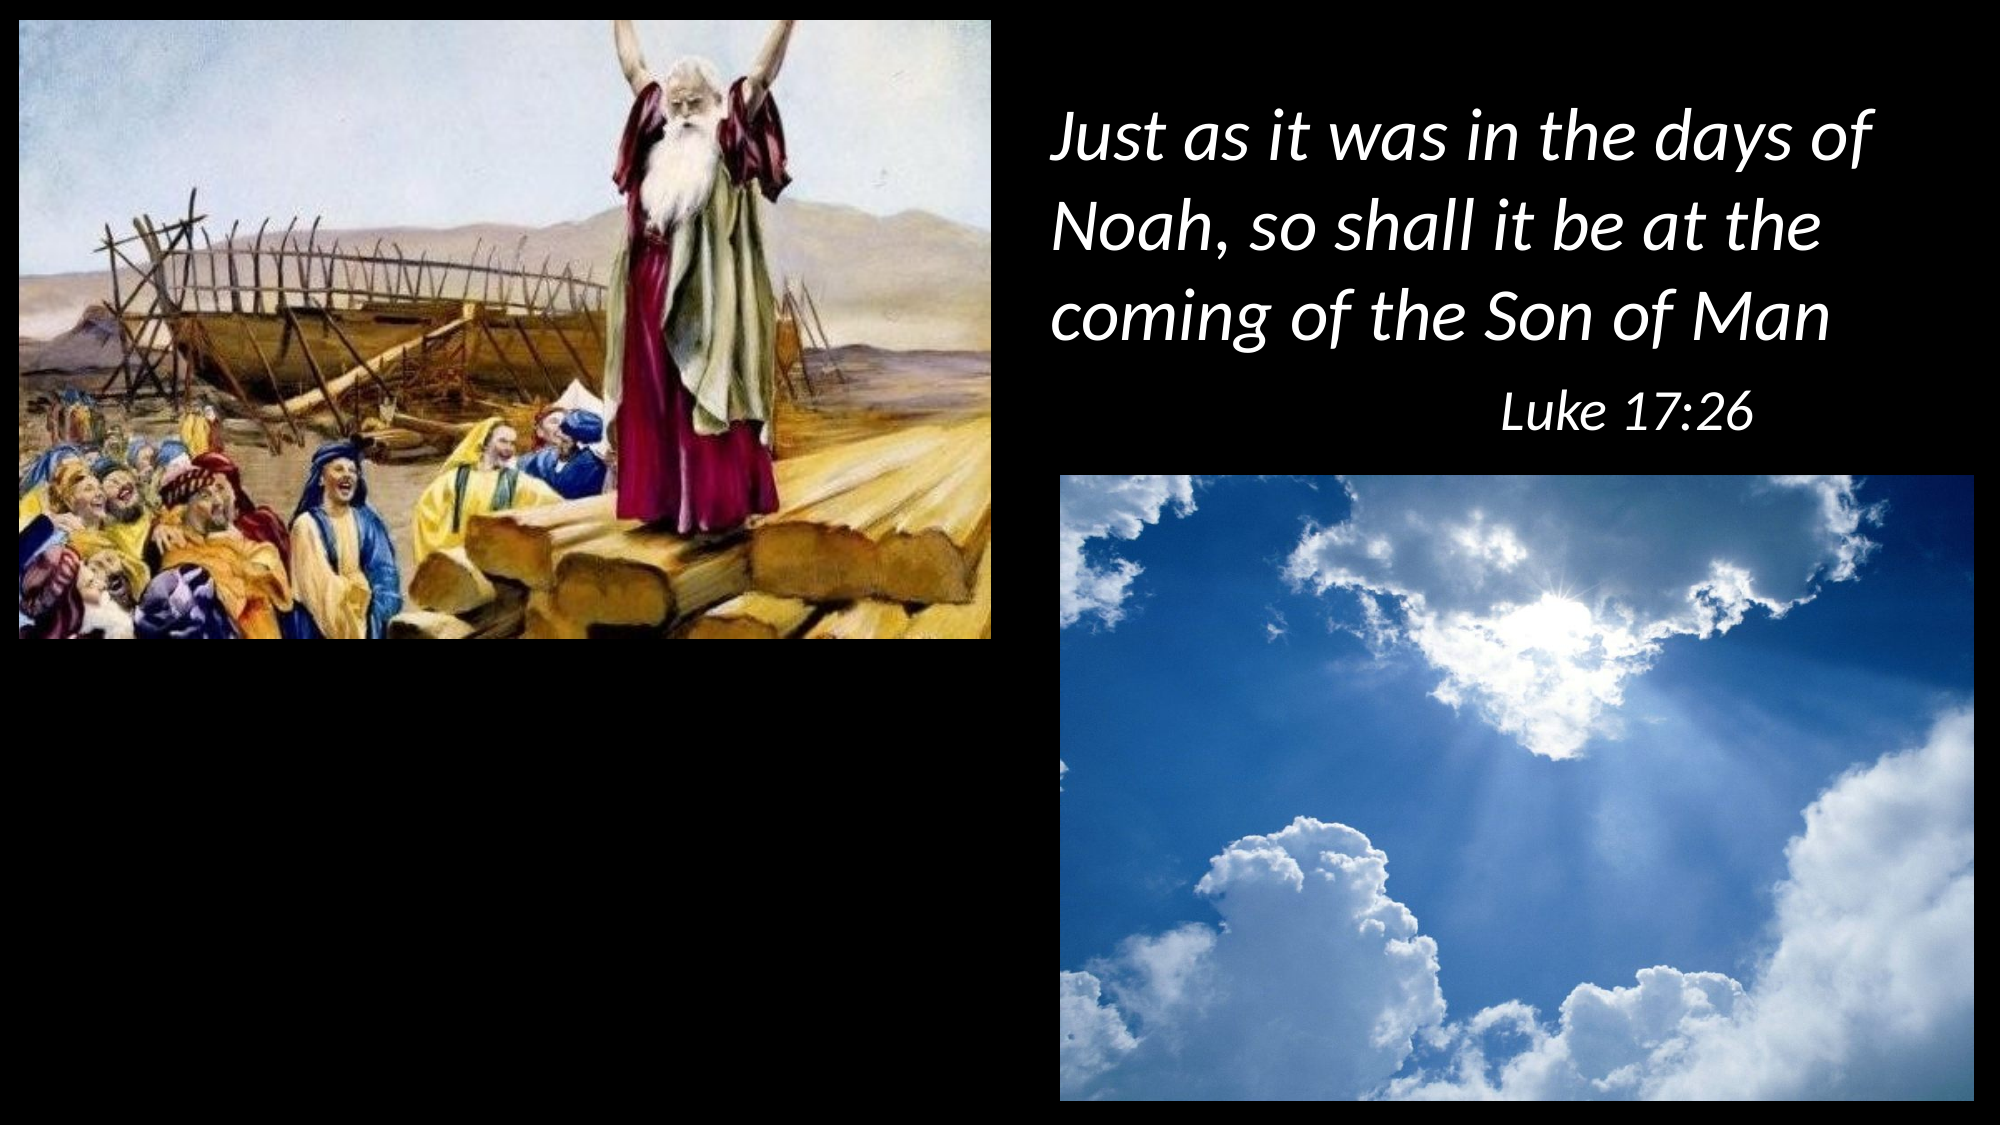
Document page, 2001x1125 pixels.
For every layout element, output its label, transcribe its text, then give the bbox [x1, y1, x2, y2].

picture [1060, 475, 1974, 1101]
text_box Just as it was in the days of Noah, so shall it be at the coming of the Son of Man Luke 17:26 [1035, 77, 1944, 453]
picture [19, 20, 991, 639]
